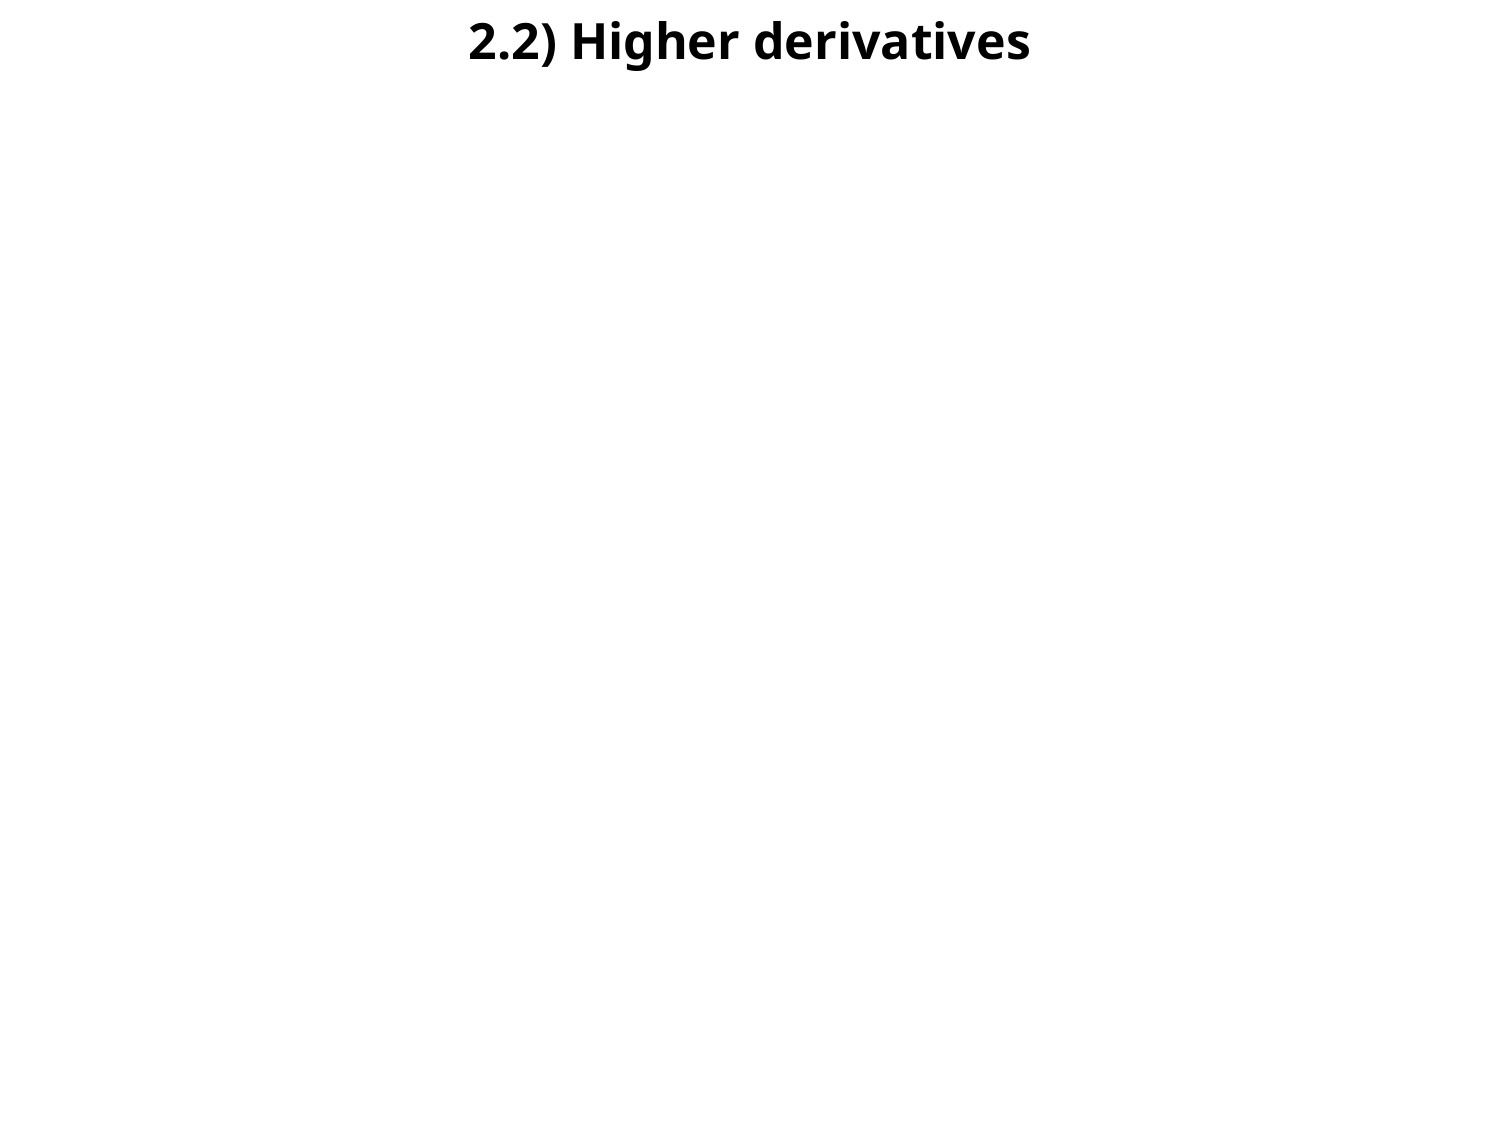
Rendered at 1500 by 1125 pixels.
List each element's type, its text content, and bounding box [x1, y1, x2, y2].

title 2.2) Higher derivatives [0, 0, 1500, 87]
